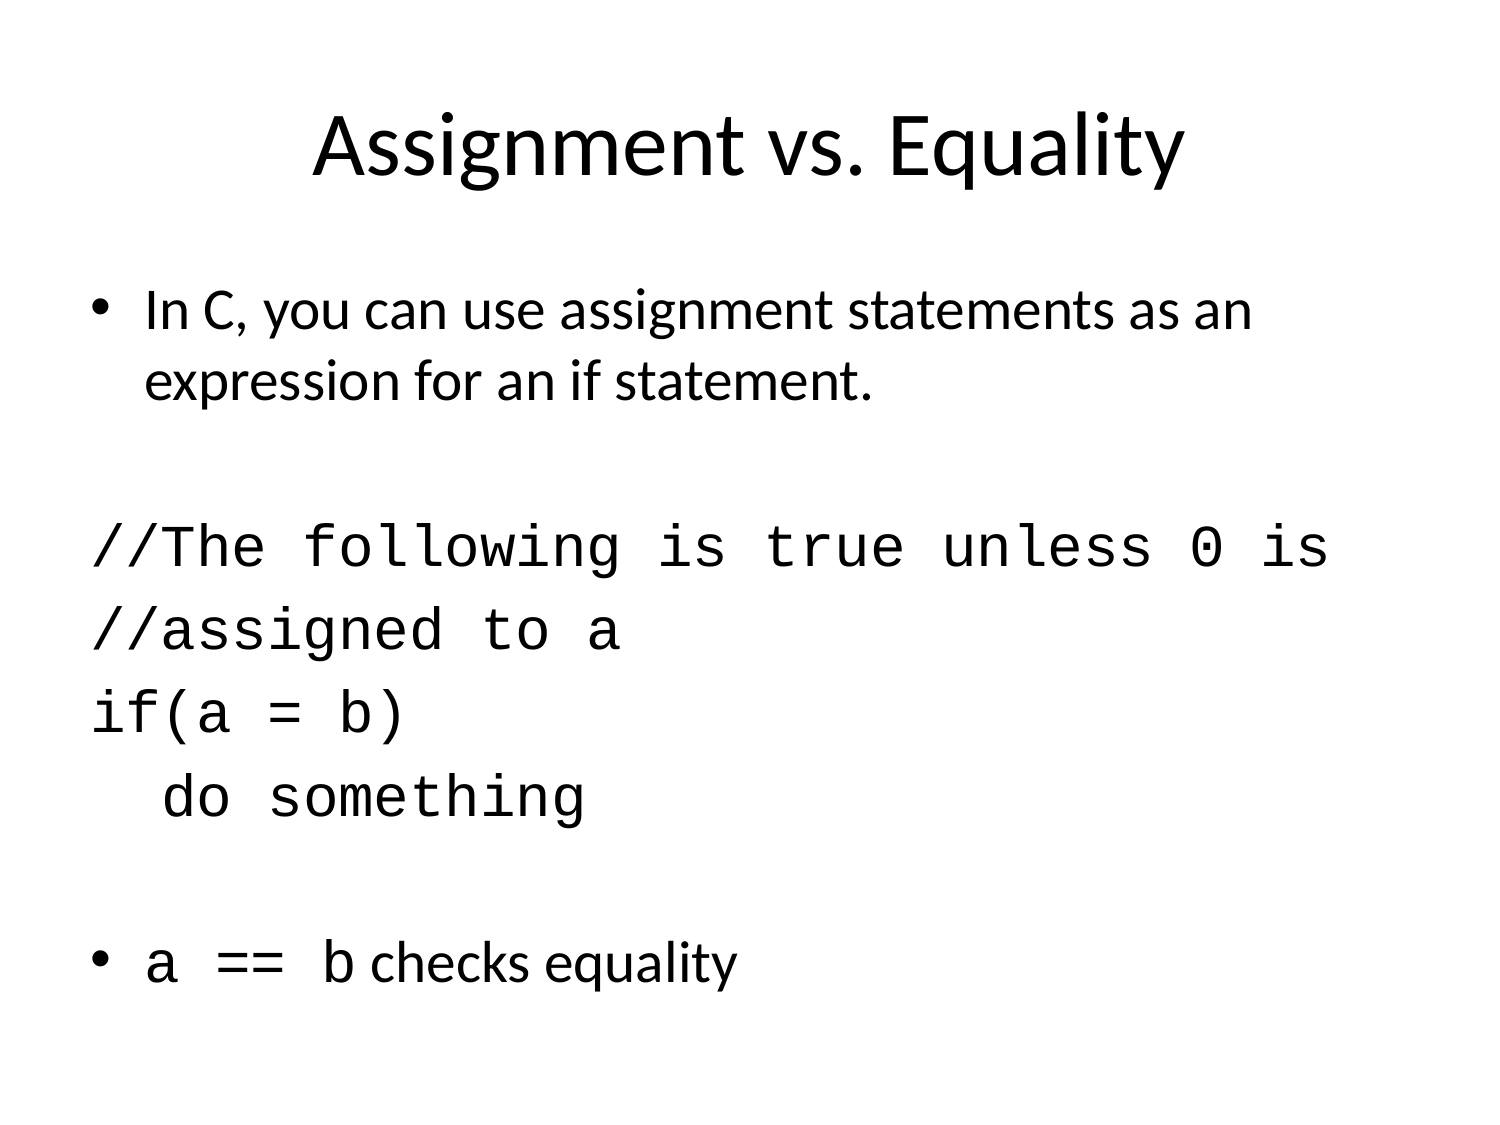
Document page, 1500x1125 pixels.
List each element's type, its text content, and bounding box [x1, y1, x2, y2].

title Assignment vs. Equality [75, 45, 1425, 233]
list In C, you can use assignment statements as an expression for an if statement. //The following is true unless 0 is //assigned to a if(a = b) do something a == b checks equality [75, 262, 1425, 1005]
